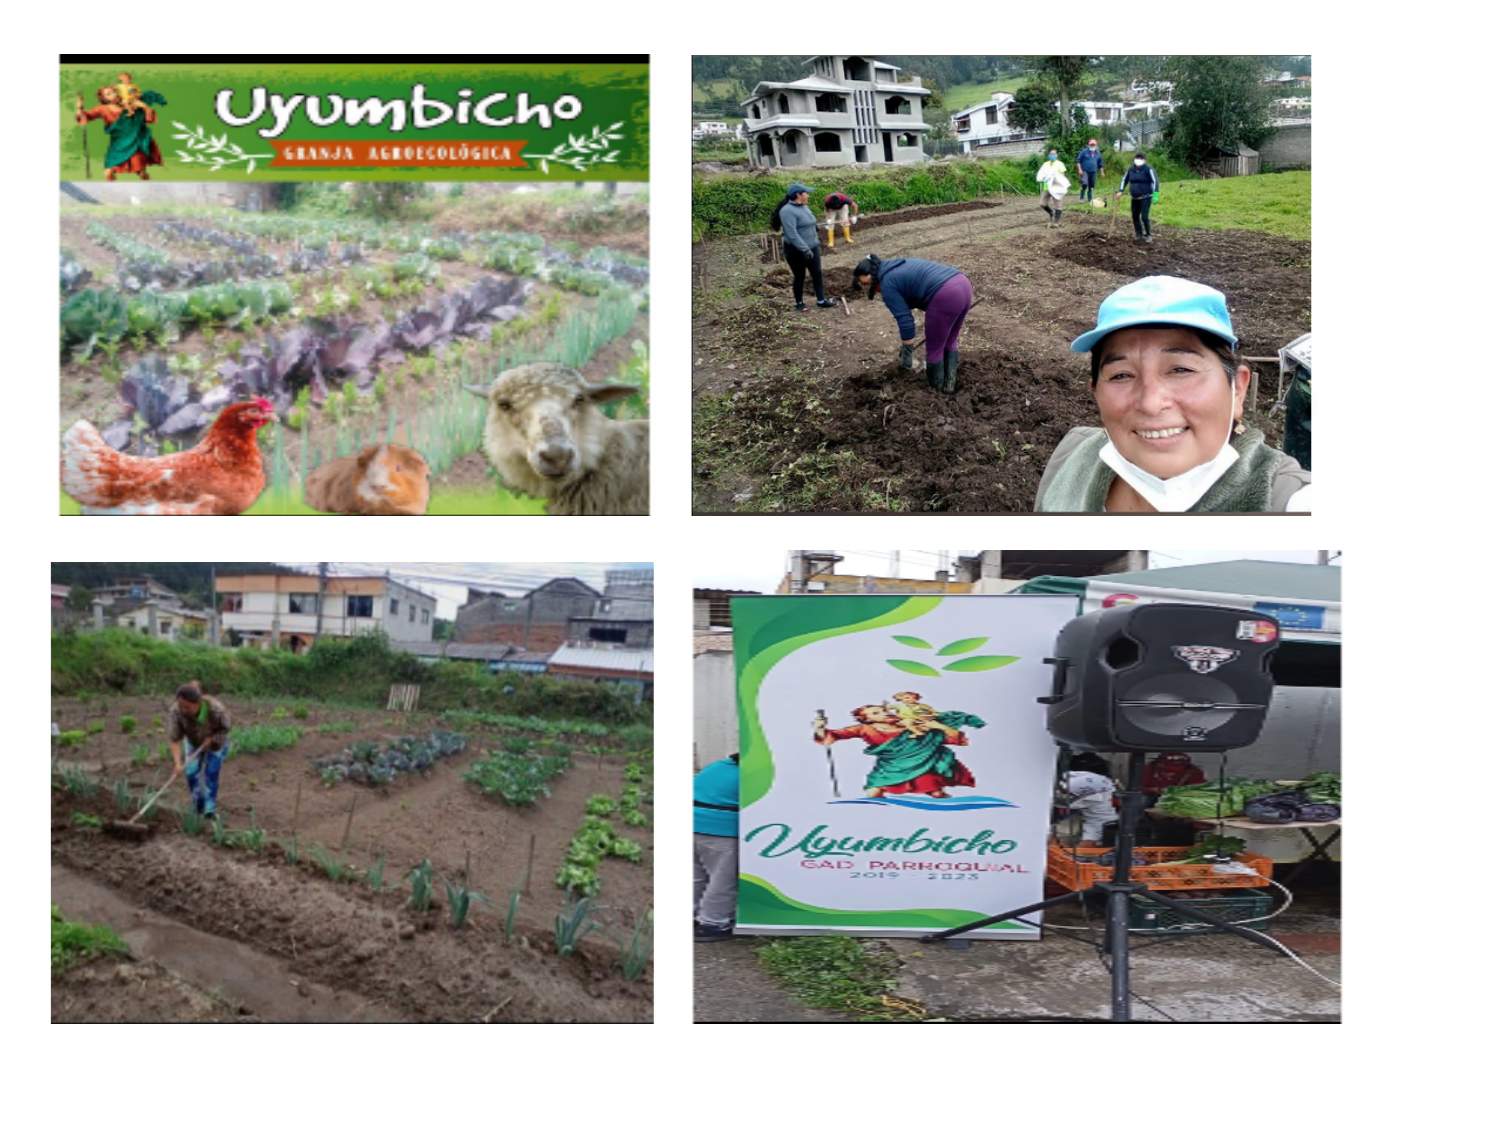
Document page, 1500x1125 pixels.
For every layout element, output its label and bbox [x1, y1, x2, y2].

picture [52, 54, 656, 516]
picture [690, 55, 1318, 516]
picture [690, 550, 1353, 1024]
picture [50, 562, 656, 1024]
